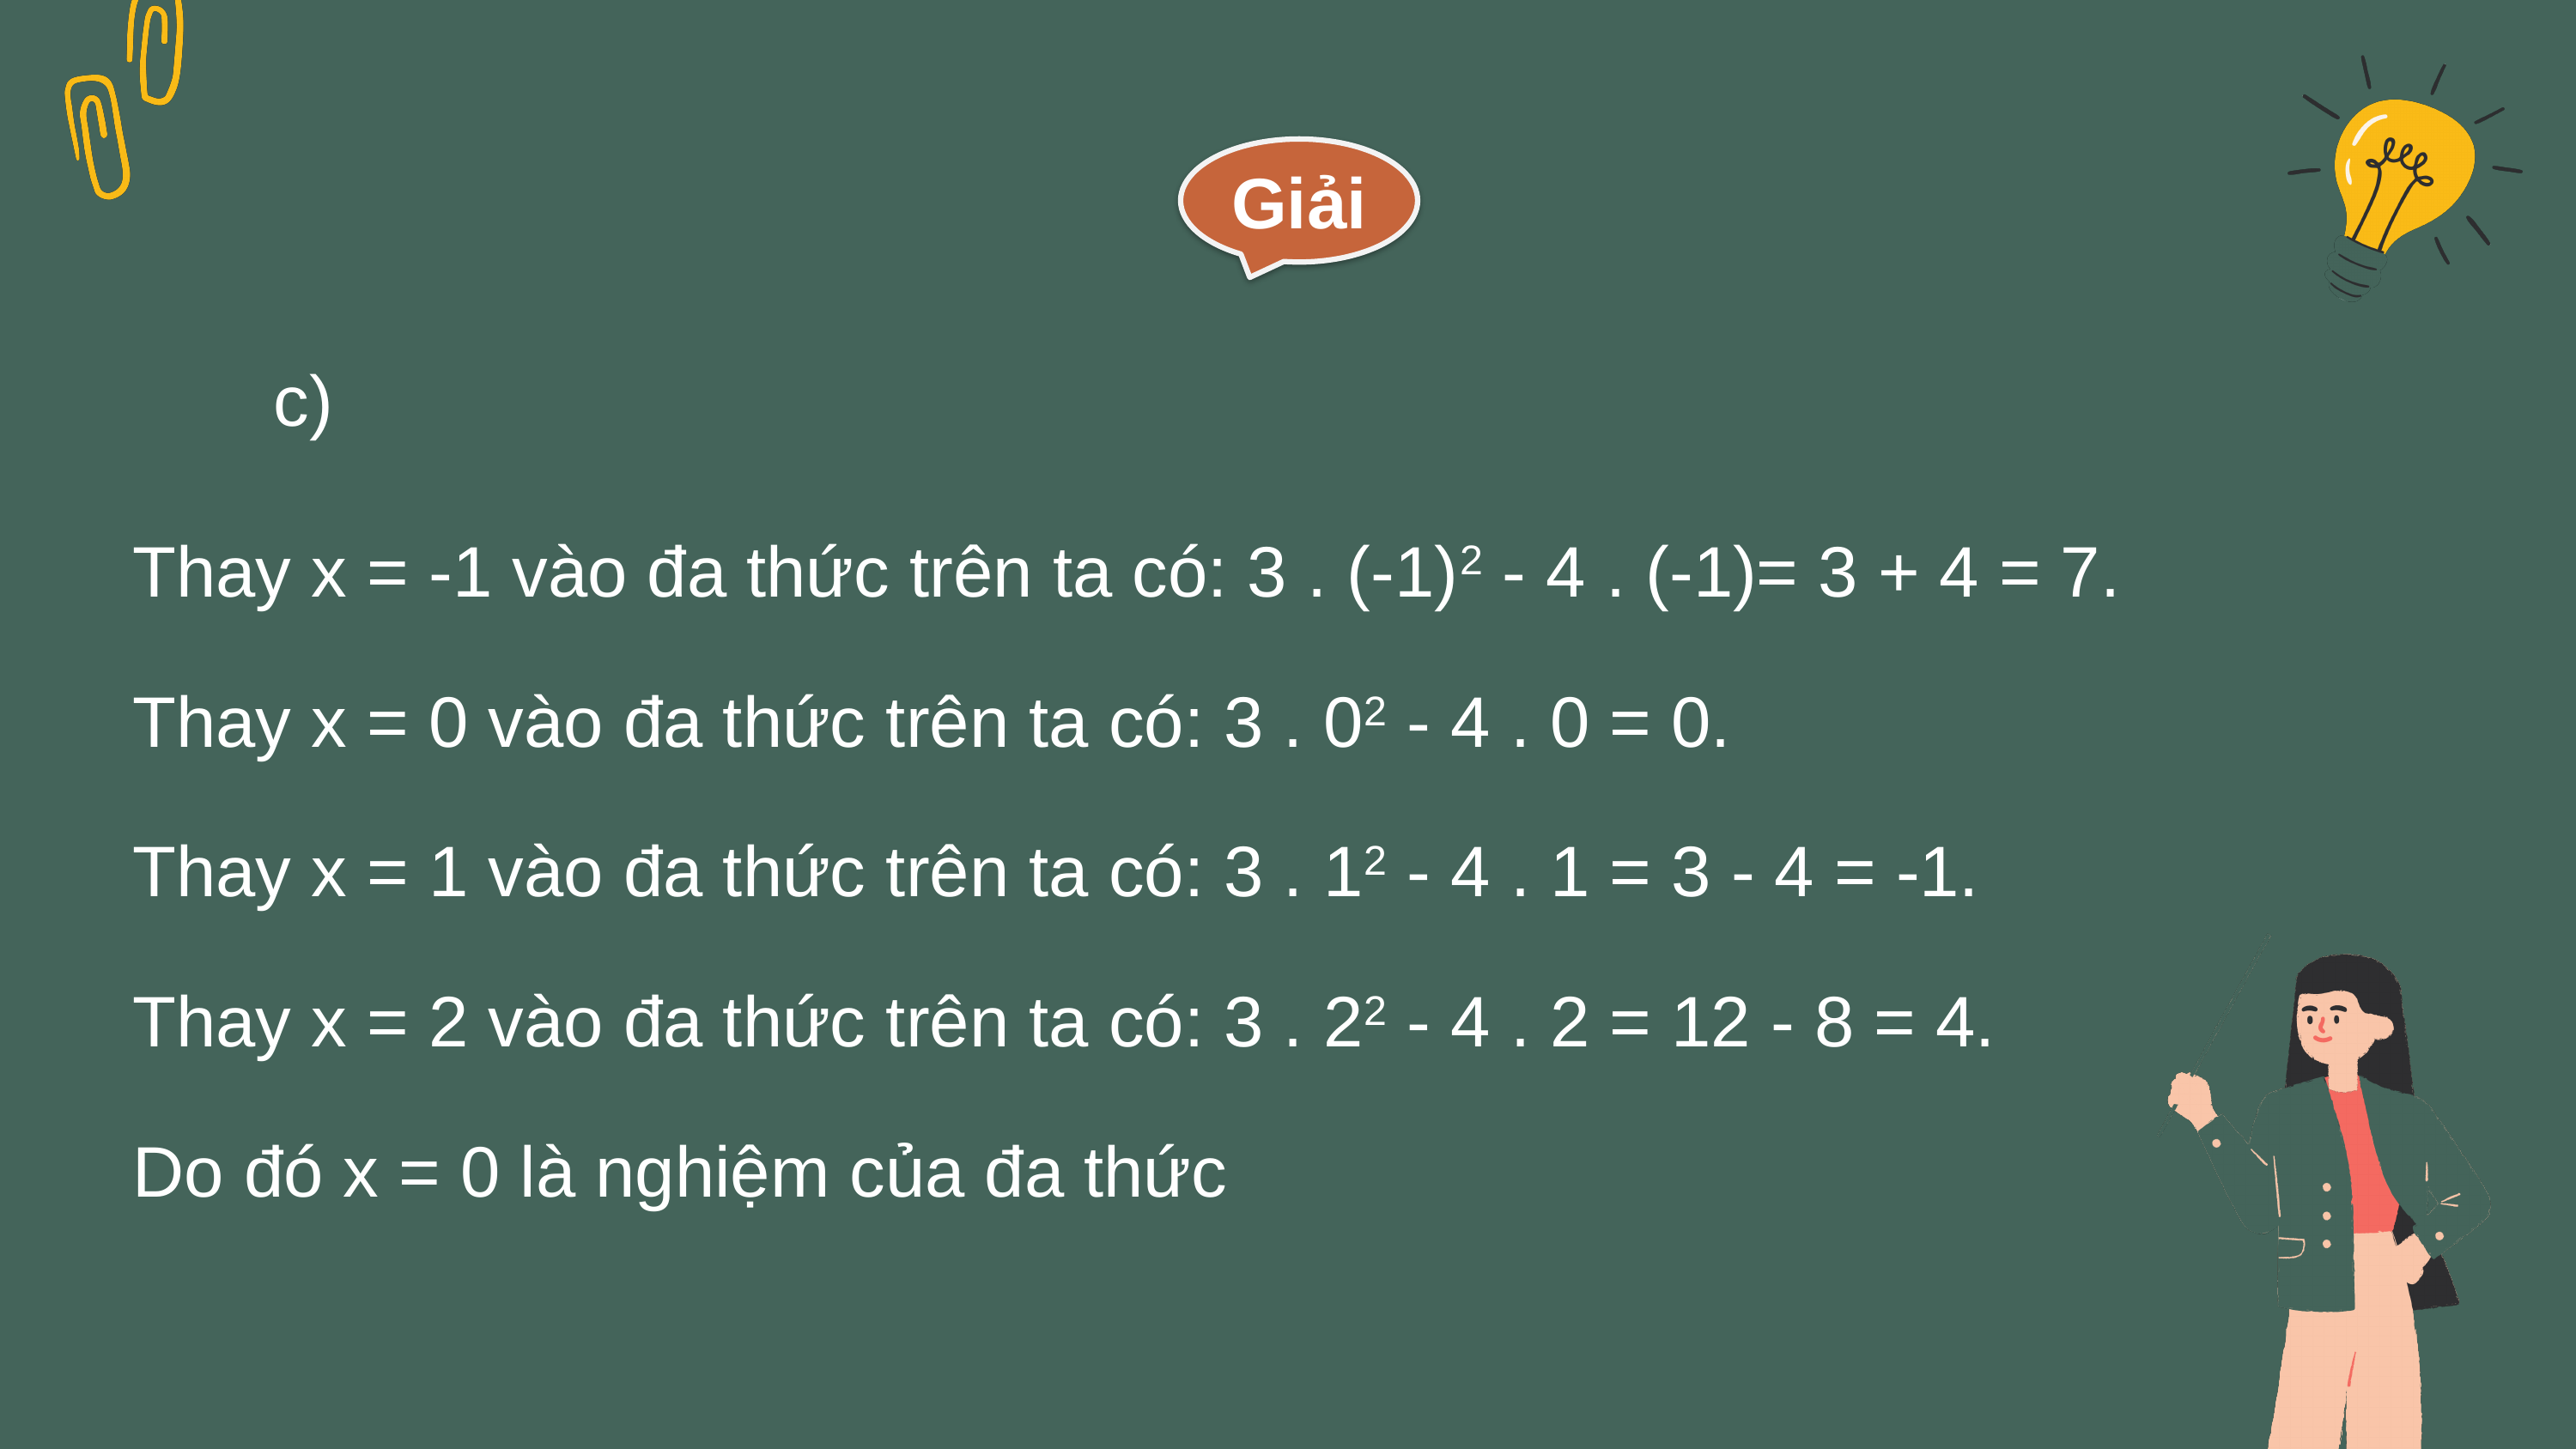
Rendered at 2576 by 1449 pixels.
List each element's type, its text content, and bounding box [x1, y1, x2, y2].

picture [64, 0, 184, 201]
picture [2157, 932, 2491, 1449]
text_box Giải [1180, 138, 1419, 278]
picture [2233, 16, 2549, 345]
